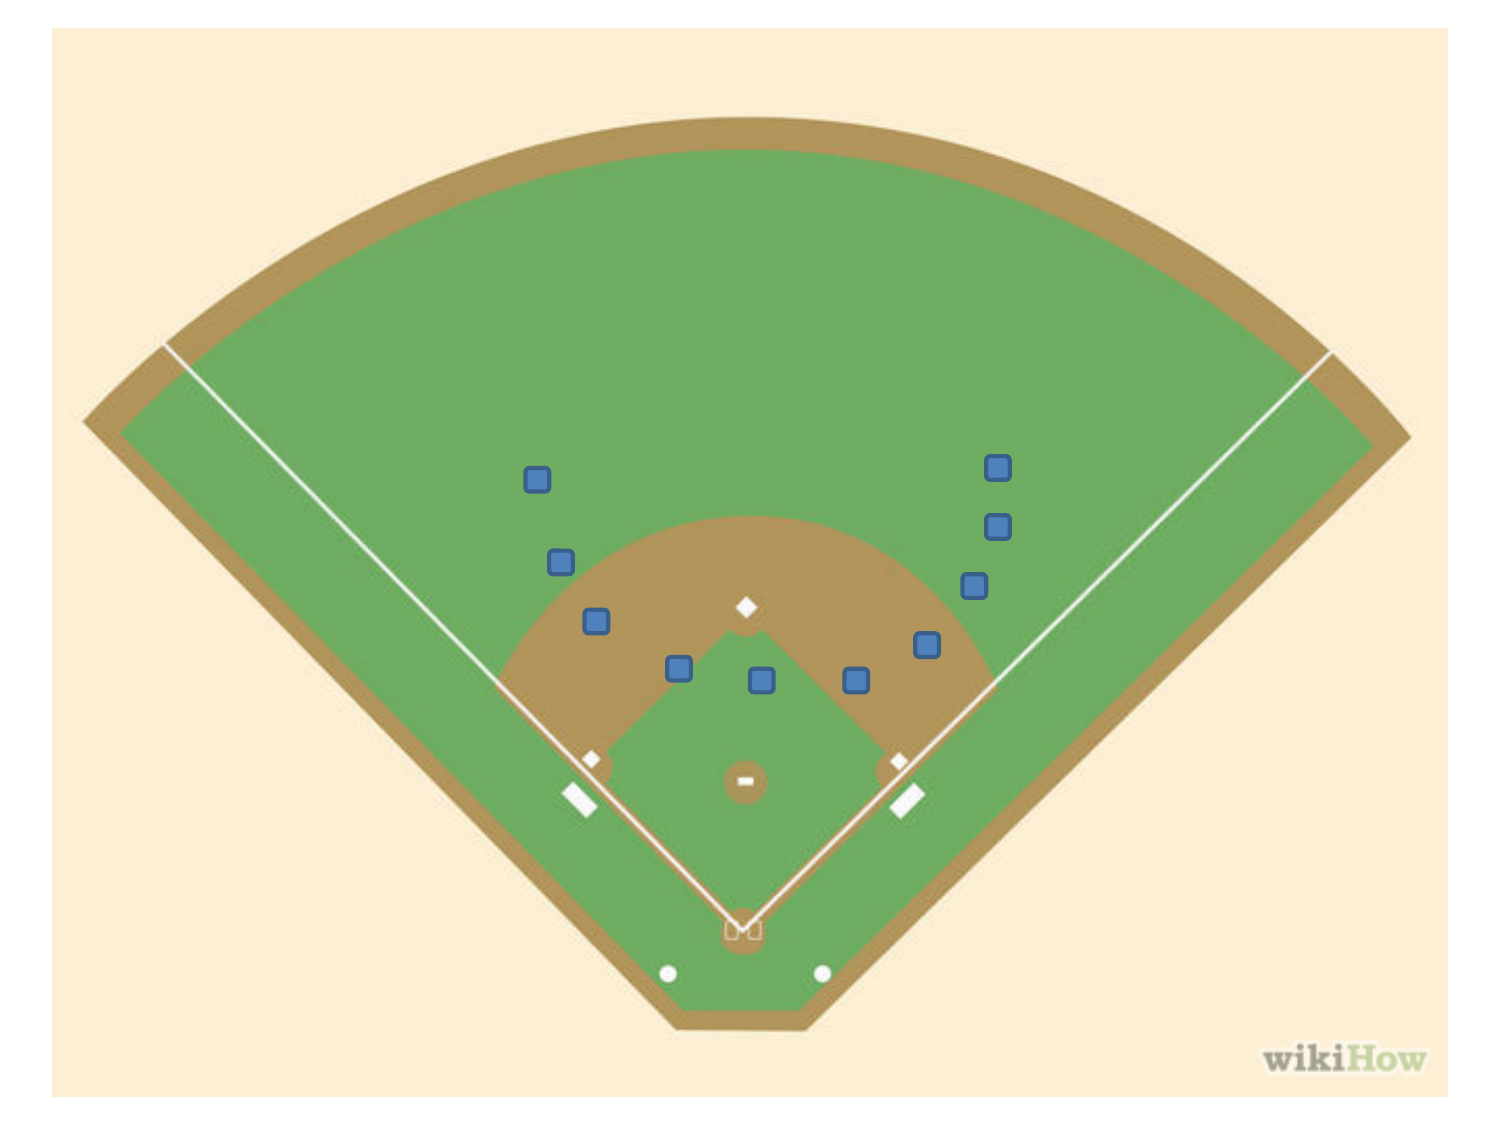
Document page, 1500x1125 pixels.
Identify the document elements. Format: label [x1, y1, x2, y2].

picture [51, 27, 1449, 1098]
